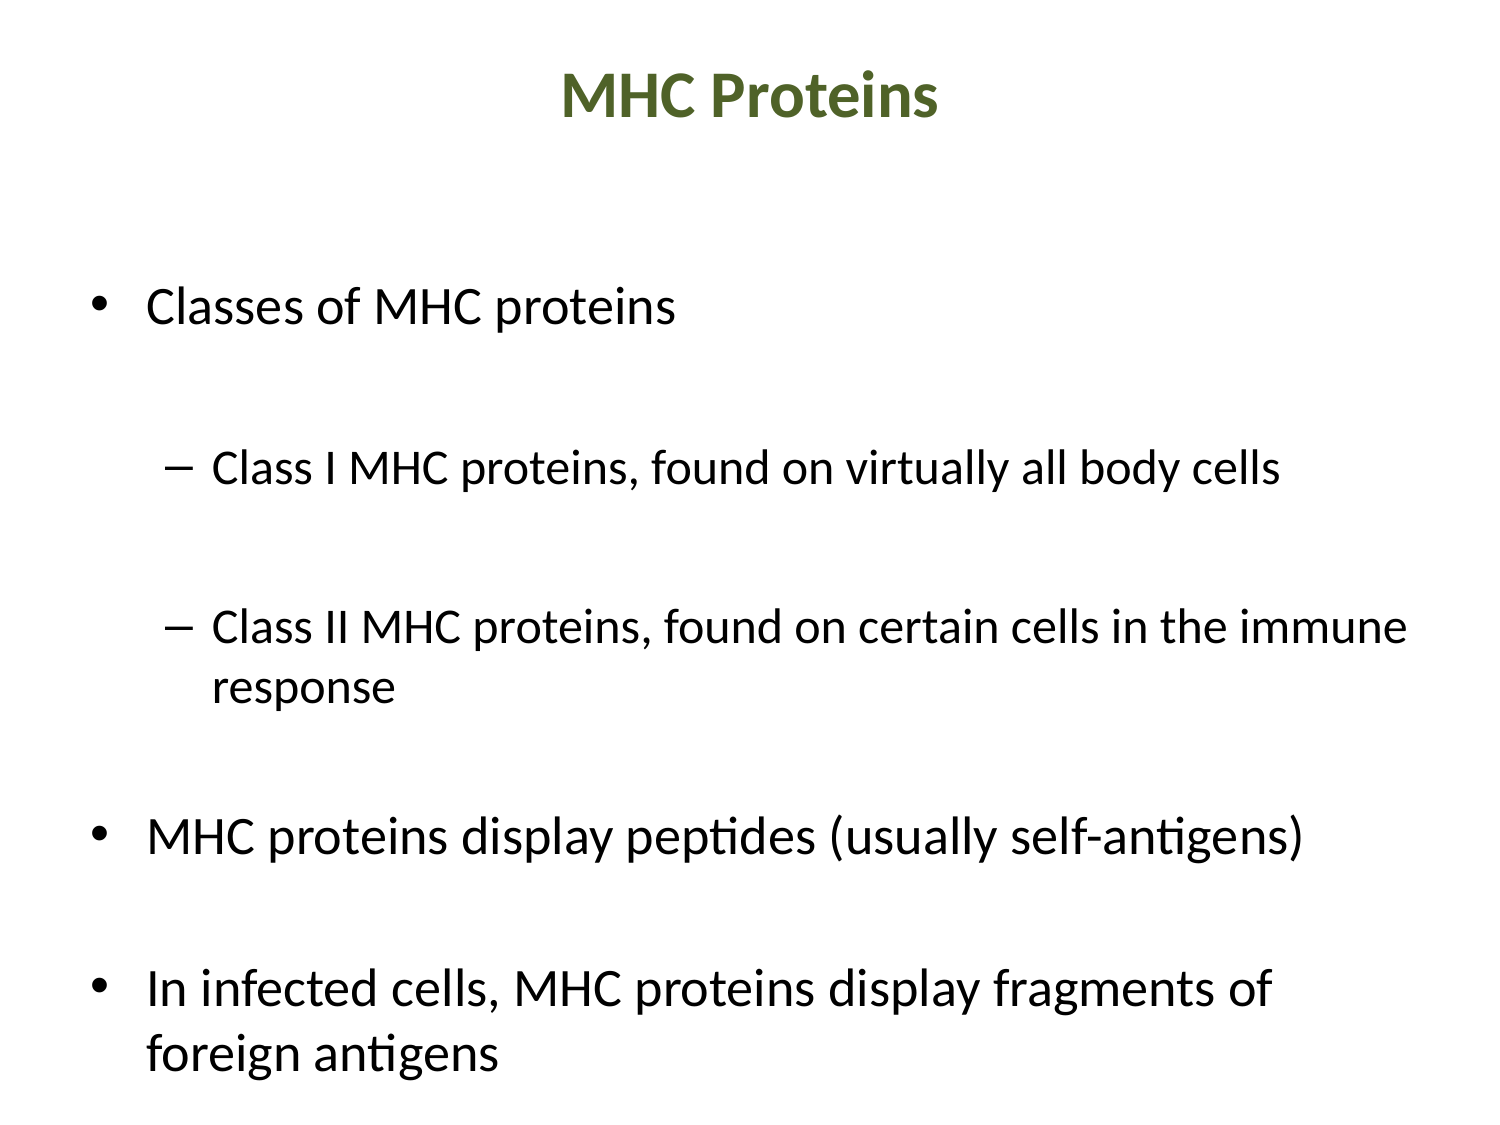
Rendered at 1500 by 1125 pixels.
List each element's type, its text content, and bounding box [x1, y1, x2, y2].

title MHC Proteins [75, 45, 1425, 138]
list Classes of MHC proteins Class I MHC proteins, found on virtually all body cells Class II MHC proteins, found on certain cells in the immune response MHC proteins display peptides (usually self-antigens) In infected cells, MHC proteins display fragments of foreign antigens [75, 262, 1425, 1005]
